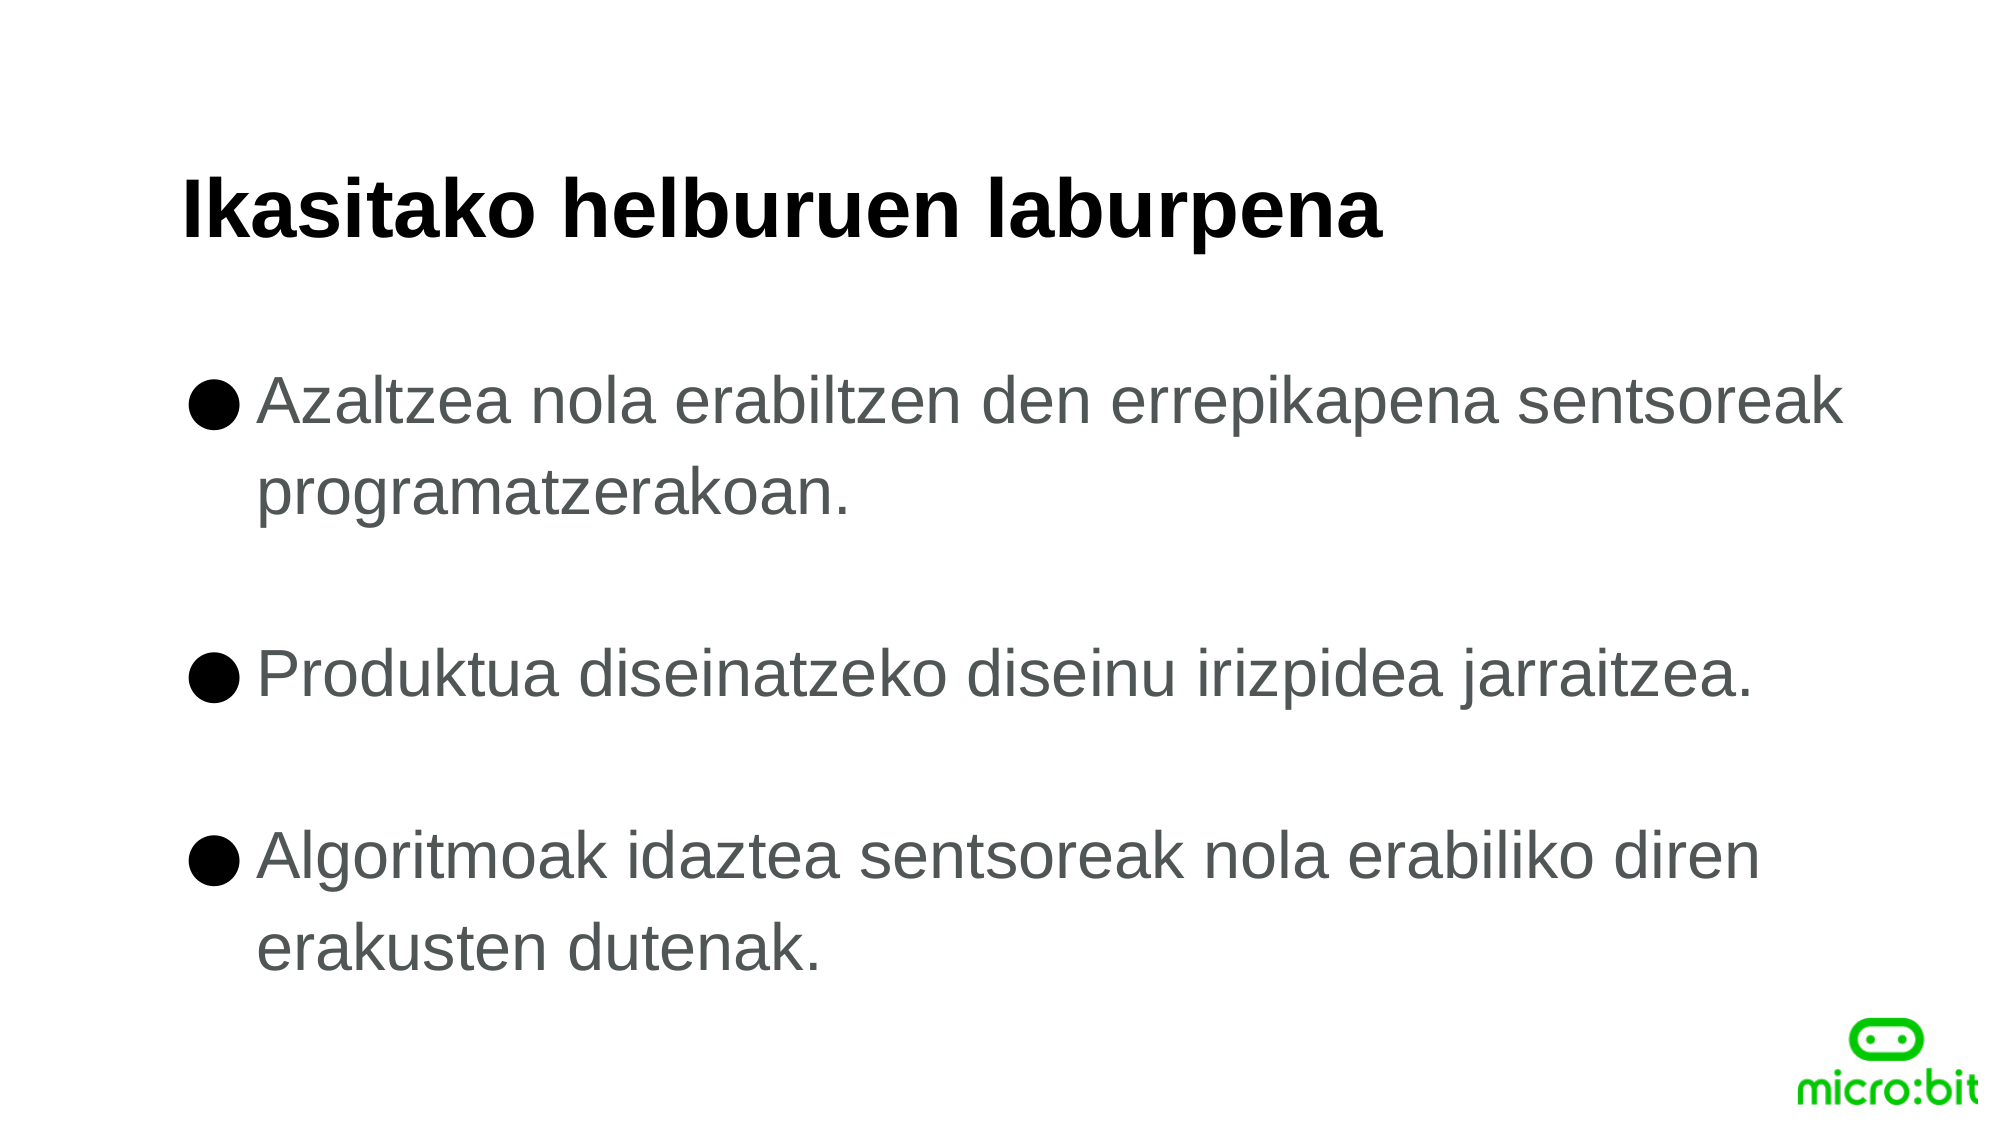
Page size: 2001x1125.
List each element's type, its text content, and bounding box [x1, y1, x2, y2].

picture [1797, 1017, 1978, 1106]
text_box Ikasitako helburuen laburpena Azaltzea nola erabiltzen den errepikapena sentsoreak programatzerakoan. Produktua diseinatzeko diseinu irizpidea jarraitzea. Algoritmoak idaztea sentsoreak nola erabiliko diren erakusten dutenak. [166, 60, 1918, 884]
